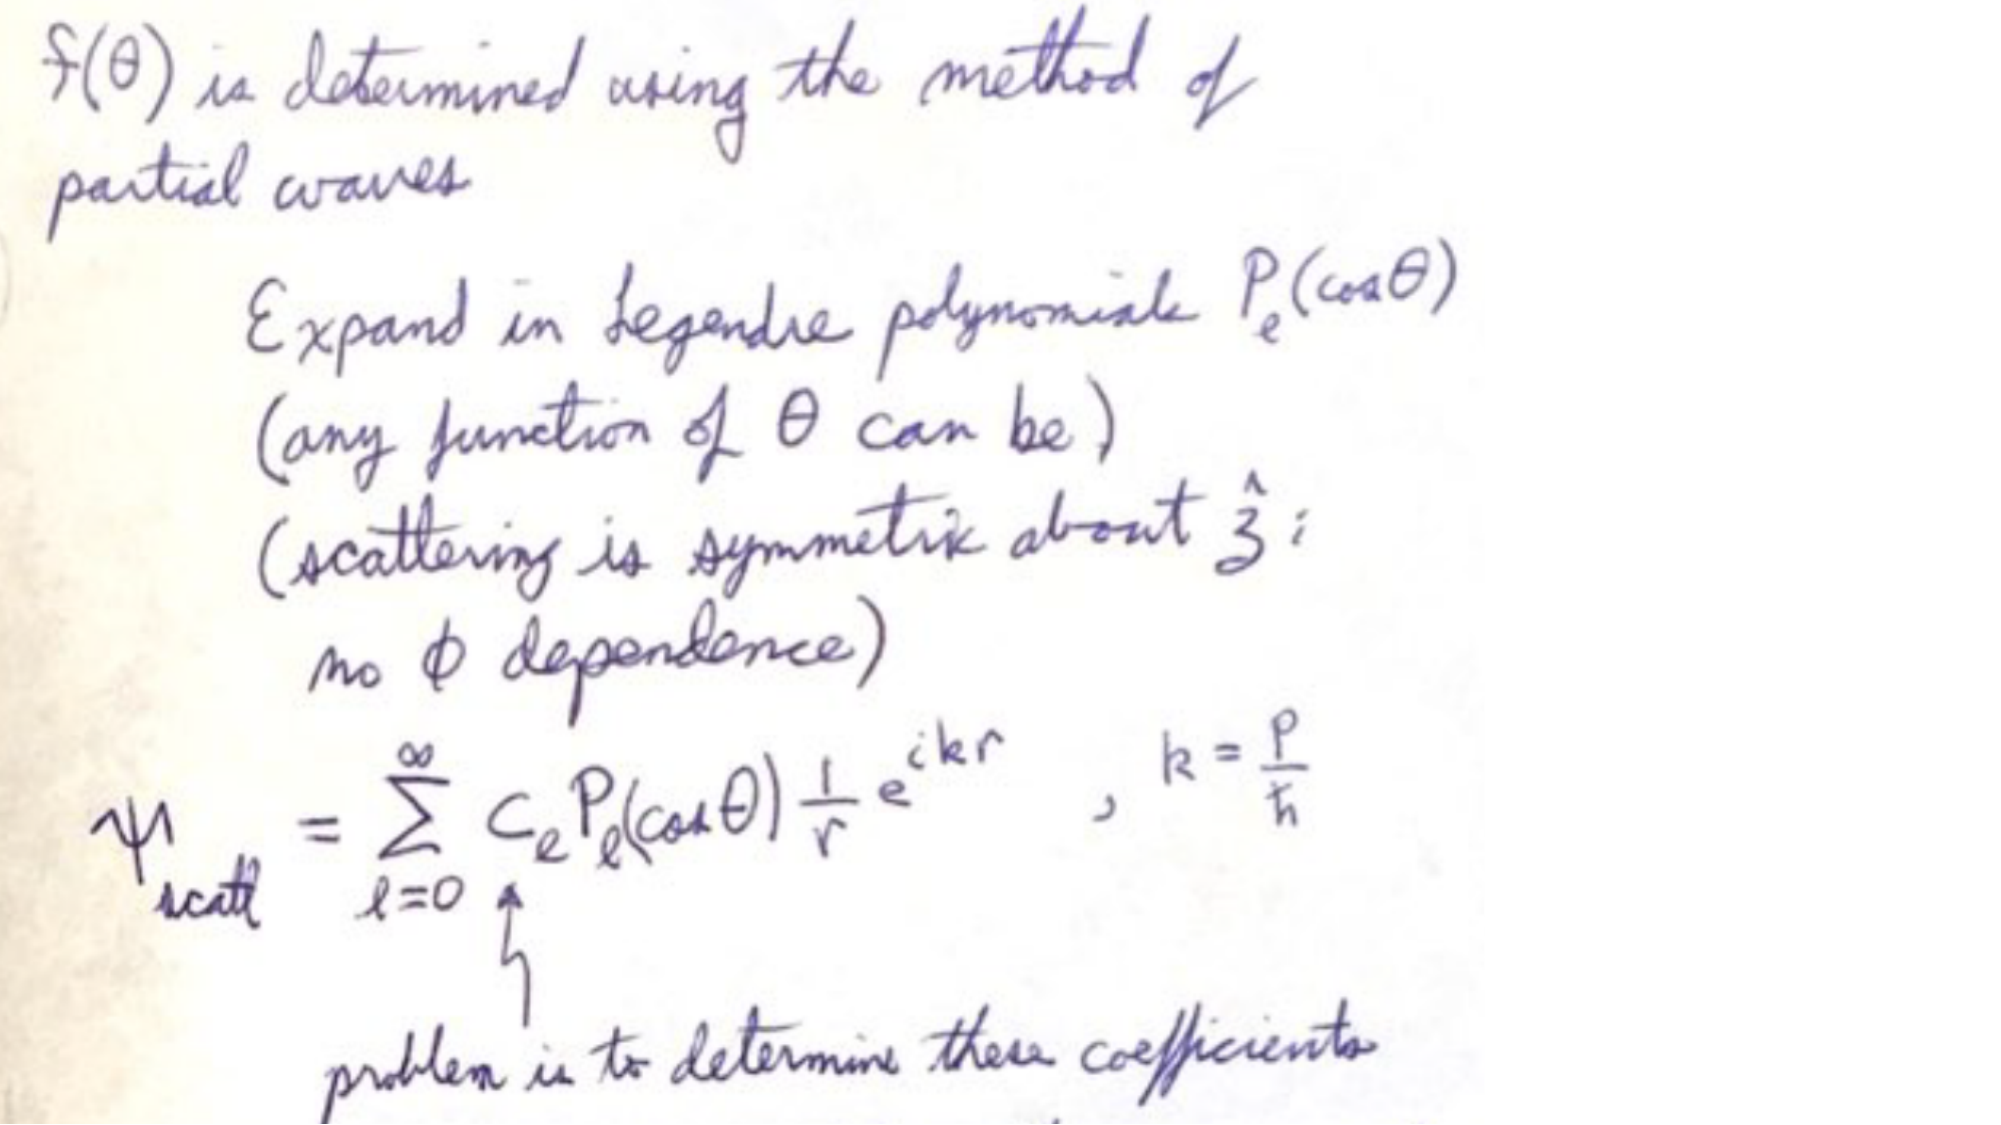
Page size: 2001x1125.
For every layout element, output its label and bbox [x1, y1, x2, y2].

picture [0, 0, 1485, 1124]
